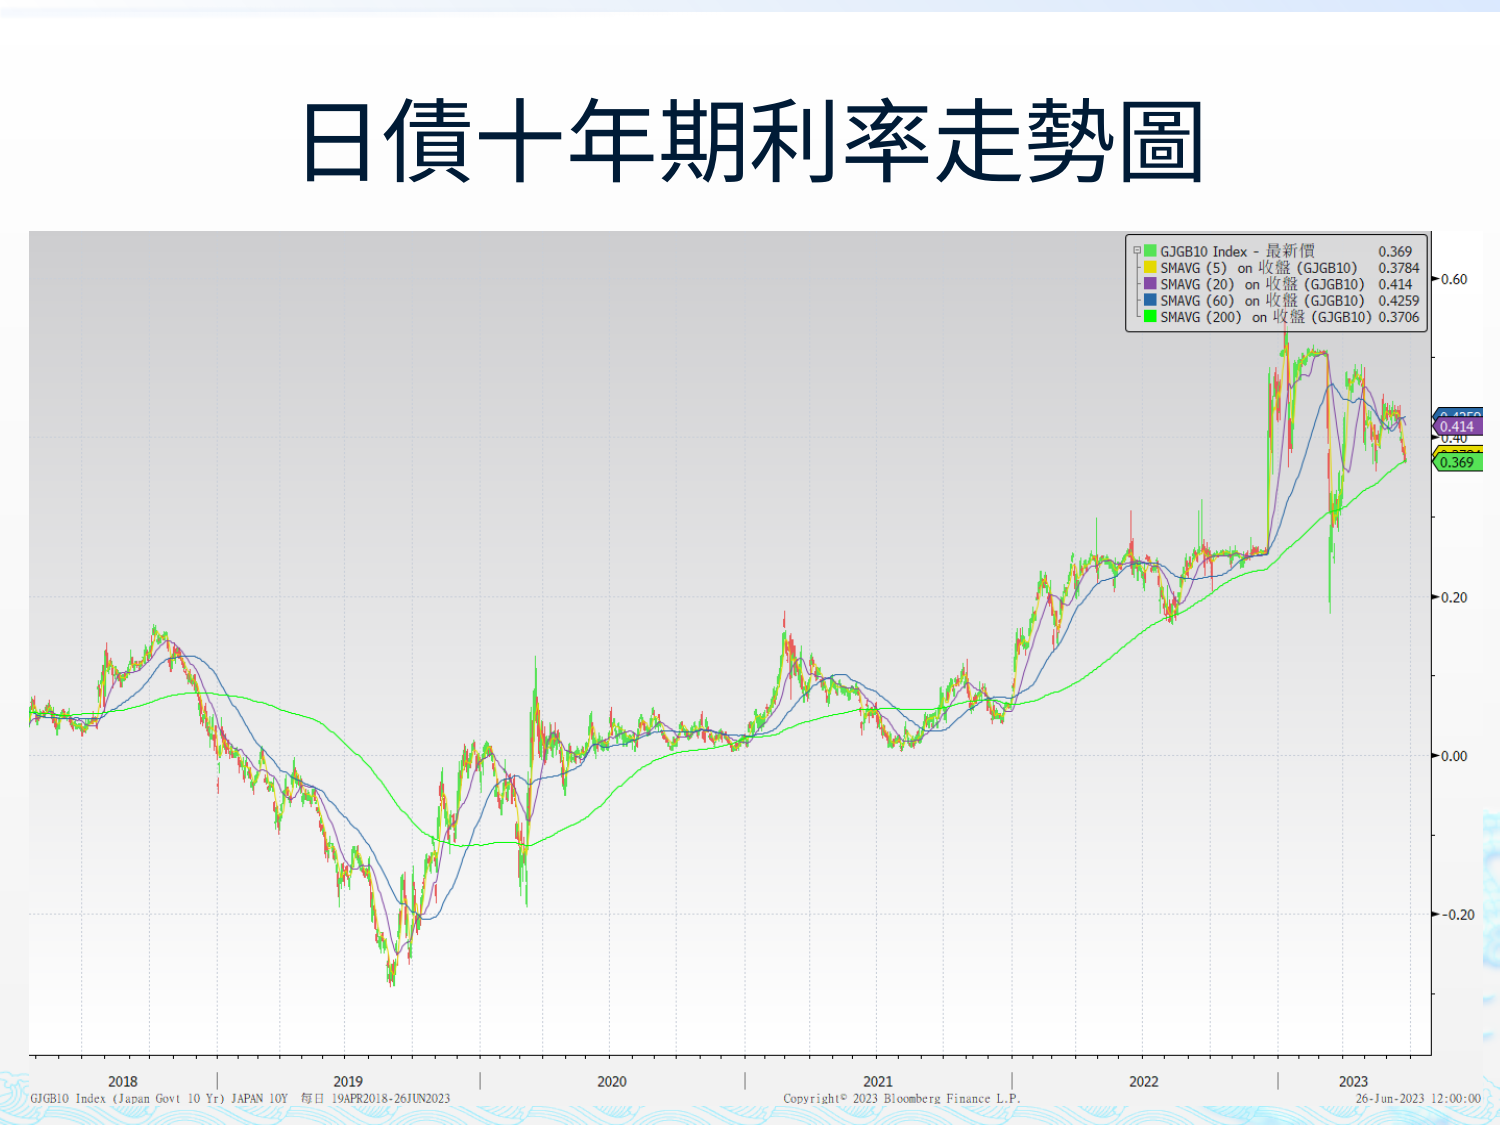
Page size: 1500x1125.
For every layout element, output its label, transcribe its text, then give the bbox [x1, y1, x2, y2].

picture [28, 231, 1483, 1107]
title 日債十年期利率走勢圖 [75, 45, 1425, 231]
